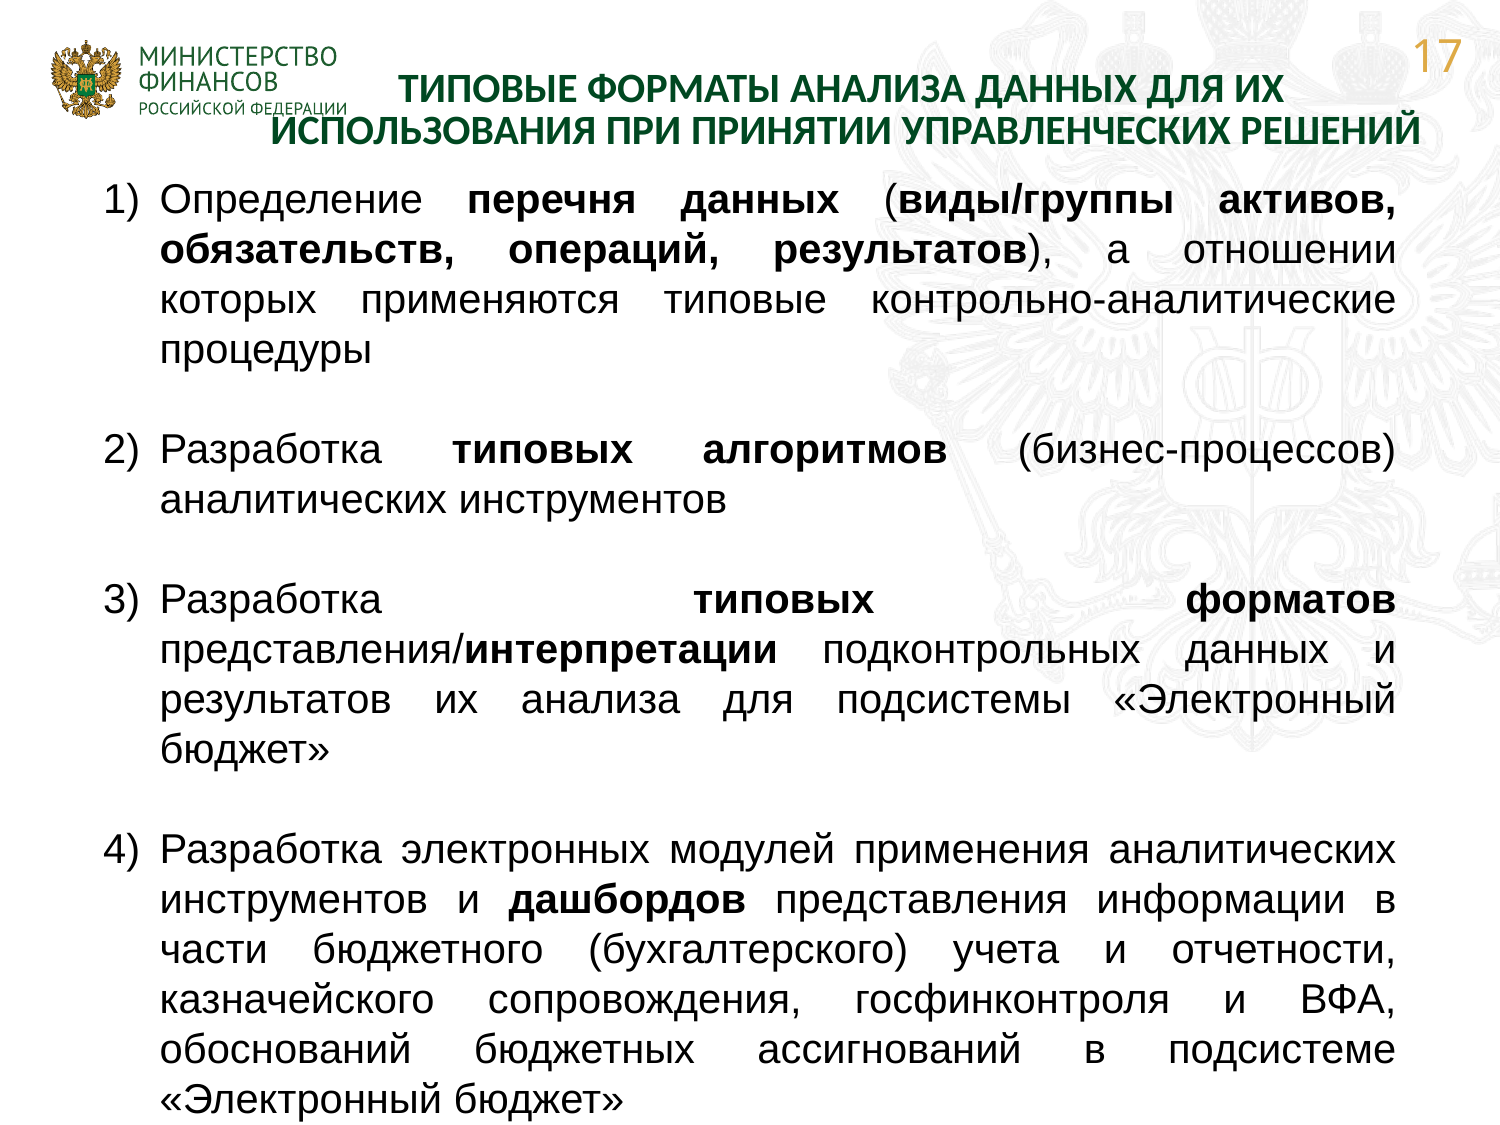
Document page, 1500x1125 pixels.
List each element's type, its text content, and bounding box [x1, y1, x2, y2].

text_box Определение перечня данных (виды/группы активов, обязательств, операций, результатов), а отношении которых применяются типовые контрольно-аналитические процедуры Разработка типовых алгоритмов (бизнес-процессов) аналитических инструментов Разработка типовых форматов представления/интерпретации подконтрольных данных и результатов их анализа для подсистемы «Электронный бюджет» Разработка электронных модулей применения аналитических инструментов и дашбордов представления информации в части бюджетного (бухгалтерского) учета и отчетности, казначейского сопровождения, госфинконтроля и ВФА, обоснований бюджетных ассигнований в подсистеме «Электронный бюджет» [88, 163, 1412, 1125]
text_box 17 [1128, 19, 1478, 79]
table_header ТИПОВЫЕ ФОРМАТЫ АНАЛИЗА ДАННЫХ ДЛЯ ИХ ИСПОЛЬЗОВАНИЯ ПРИ ПРИНЯТИИ УПРАВЛЕНЧЕСКИХ РЕШЕНИЙ [136, 64, 1500, 163]
